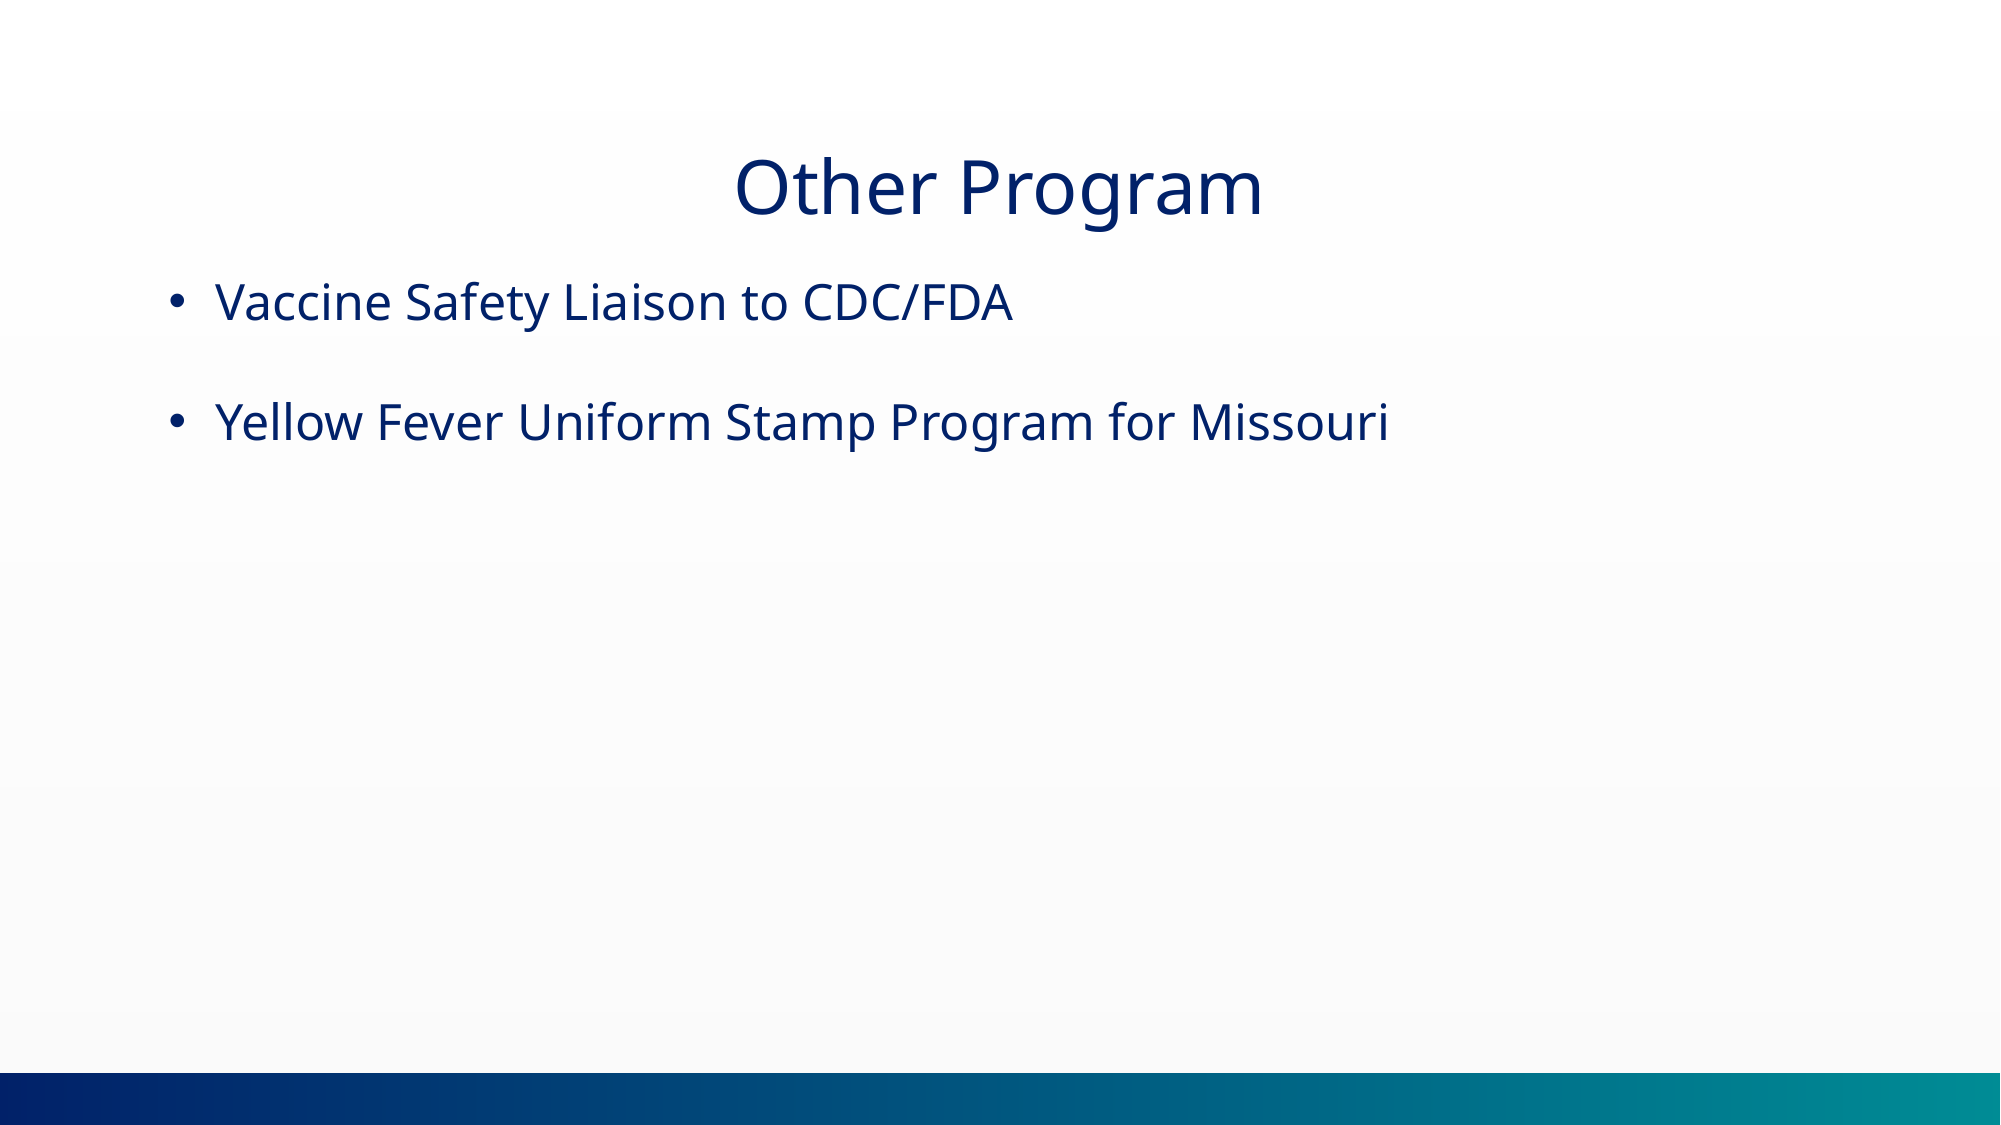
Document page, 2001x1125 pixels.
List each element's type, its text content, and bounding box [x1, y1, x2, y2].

text_box [0, 1072, 2000, 1125]
text_box Vaccine Safety Liaison to CDC/FDA Yellow Fever Uniform Stamp Program for Missouri [153, 263, 1879, 511]
text_box Other Program [153, 117, 1846, 263]
